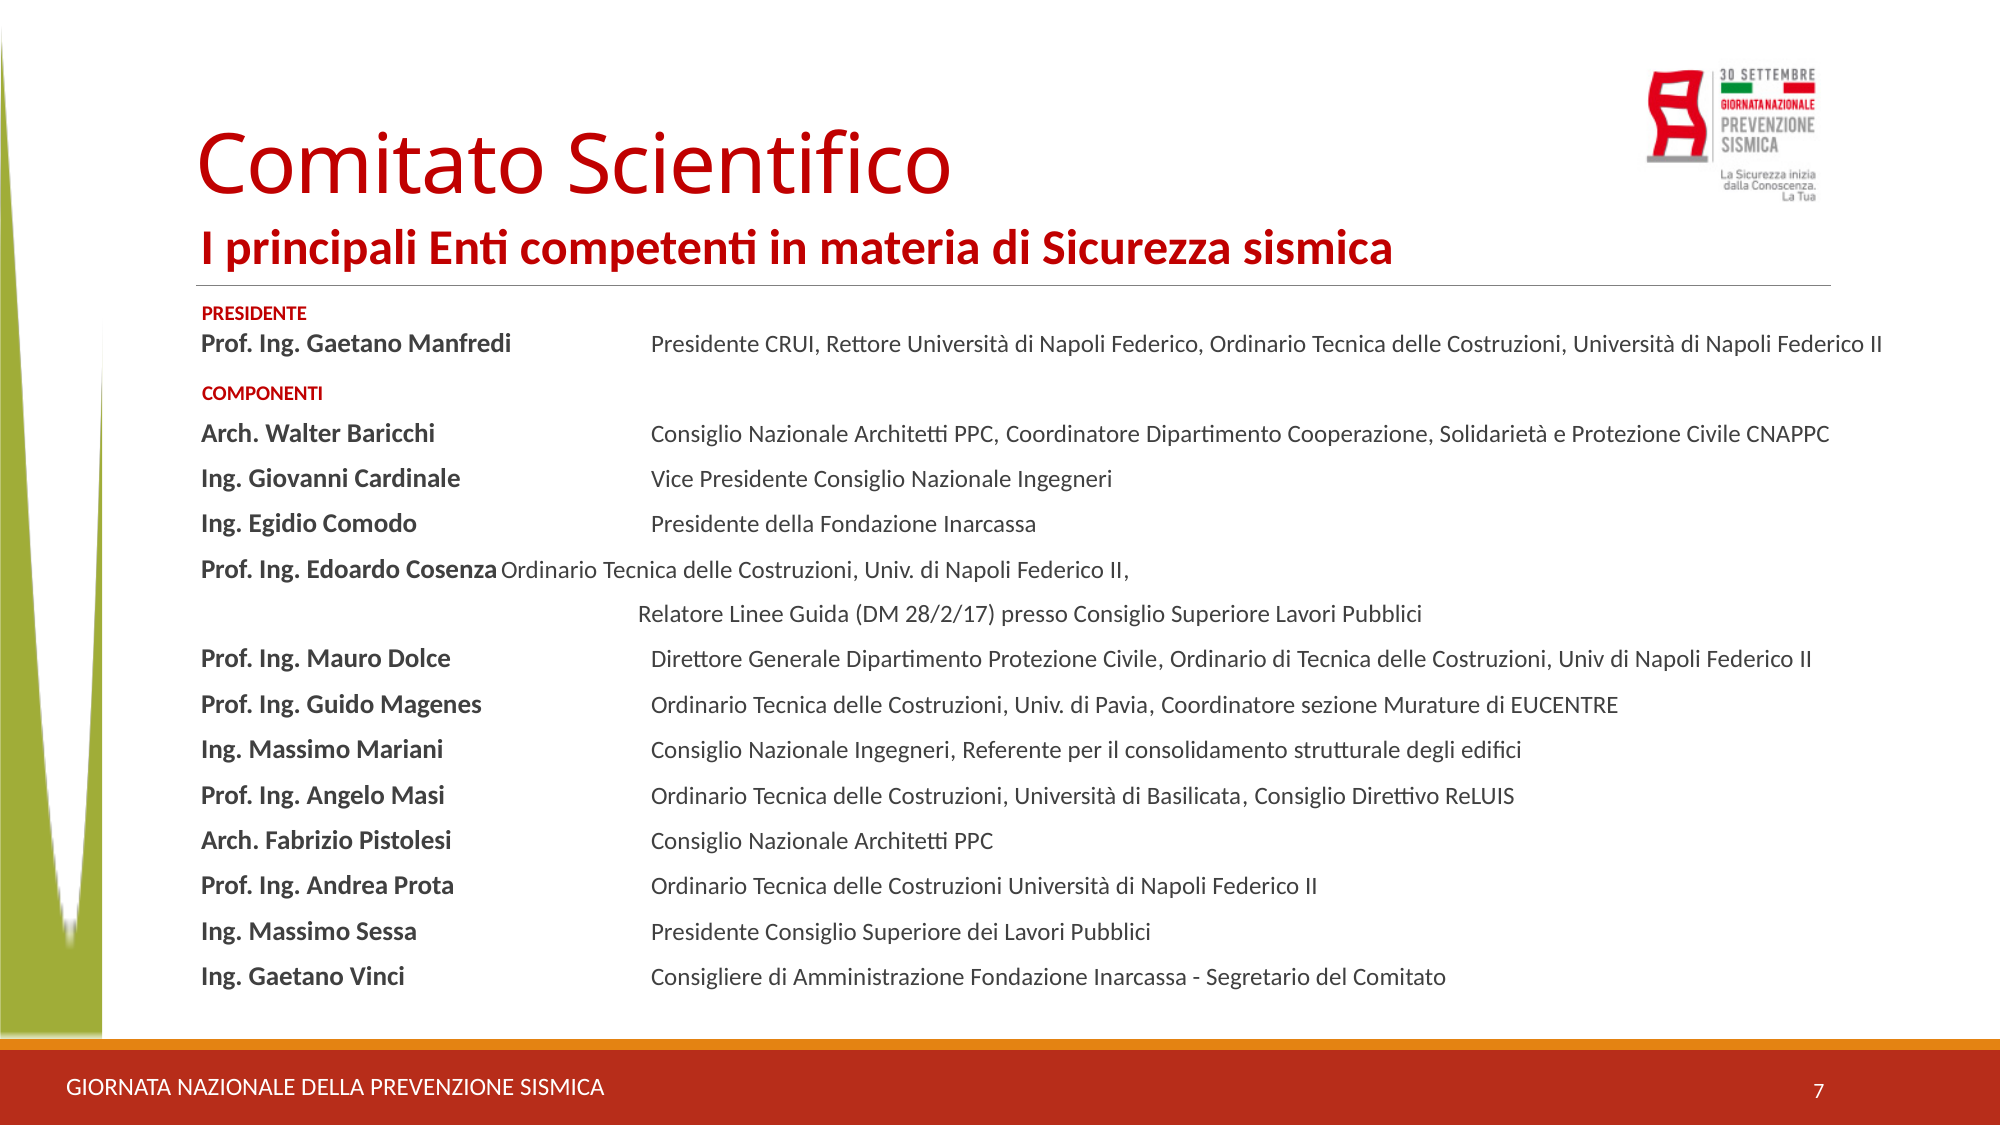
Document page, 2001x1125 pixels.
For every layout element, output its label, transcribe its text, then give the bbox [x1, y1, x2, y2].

text_box COMPONENTI [187, 372, 339, 413]
text_box Comitato Scientifico [179, 90, 1396, 245]
slide_number 7 [1624, 1059, 1840, 1120]
text_box PRESIDENTE [187, 291, 322, 332]
text_box I principali Enti competenti in materia di Sicurezza sismica [185, 194, 746, 283]
picture [1636, 28, 1826, 218]
list Prof. Ing. Gaetano Manfredi Presidente CRUI, Rettore Università di Napoli Federico, Ordinario Tecnica delle Costruzioni, Università di Napoli Federico II Arch. Walter Baricchi Consiglio Nazionale Architetti PPC, Coordinatore Dipartimento Cooperazione, Solidarietà e Protezione Civile CNAPPC Ing. Giovanni Cardinale Vice Presidente Consiglio Nazionale Ingegneri Ing. Egidio Comodo Presidente della Fondazione Inarcassa Prof. Ing. Edoardo Cosenza Ordinario Tecnica delle Costruzioni, Univ. di Napoli Federico II, Relatore Linee Guida (DM 28/2/17) presso Consiglio Superiore Lavori Pubblici Prof. Ing. Mauro Dolce Direttore Generale Dipartimento Protezione Civile, Ordinario di Tecnica delle Costruzioni, Univ di Napoli Federico II Prof. Ing. Guido Magenes Ordinario Tecnica delle Costruzioni, Univ. di Pavia, Coordinatore sezione Murature di EUCENTRE Ing. Massimo Mariani Consiglio Nazionale Ingegneri, Referente per il consolidamento strutturale degli edifici Prof. Ing. Angelo Masi Ordinario Tecnica delle Costruzioni, Università di Basilicata, Consiglio Direttivo ReLUIS Arch. Fabrizio Pistolesi Consiglio Nazionale Architetti PPC Prof. Ing. Andrea Prota Ordinario Tecnica delle Costruzioni Università di Napoli Federico II Ing. Massimo Sessa Presidente Consiglio Superiore dei Lavori Pubblici Ing. Gaetano Vinci Consigliere di Amministrazione Fondazione Inarcassa - Segretario del Comitato [186, 332, 1940, 1007]
footer GIORNATA NAZIONALE DELLA PREVENZIONE SISMICA [51, 1055, 843, 1116]
picture [0, 467, 571, 571]
